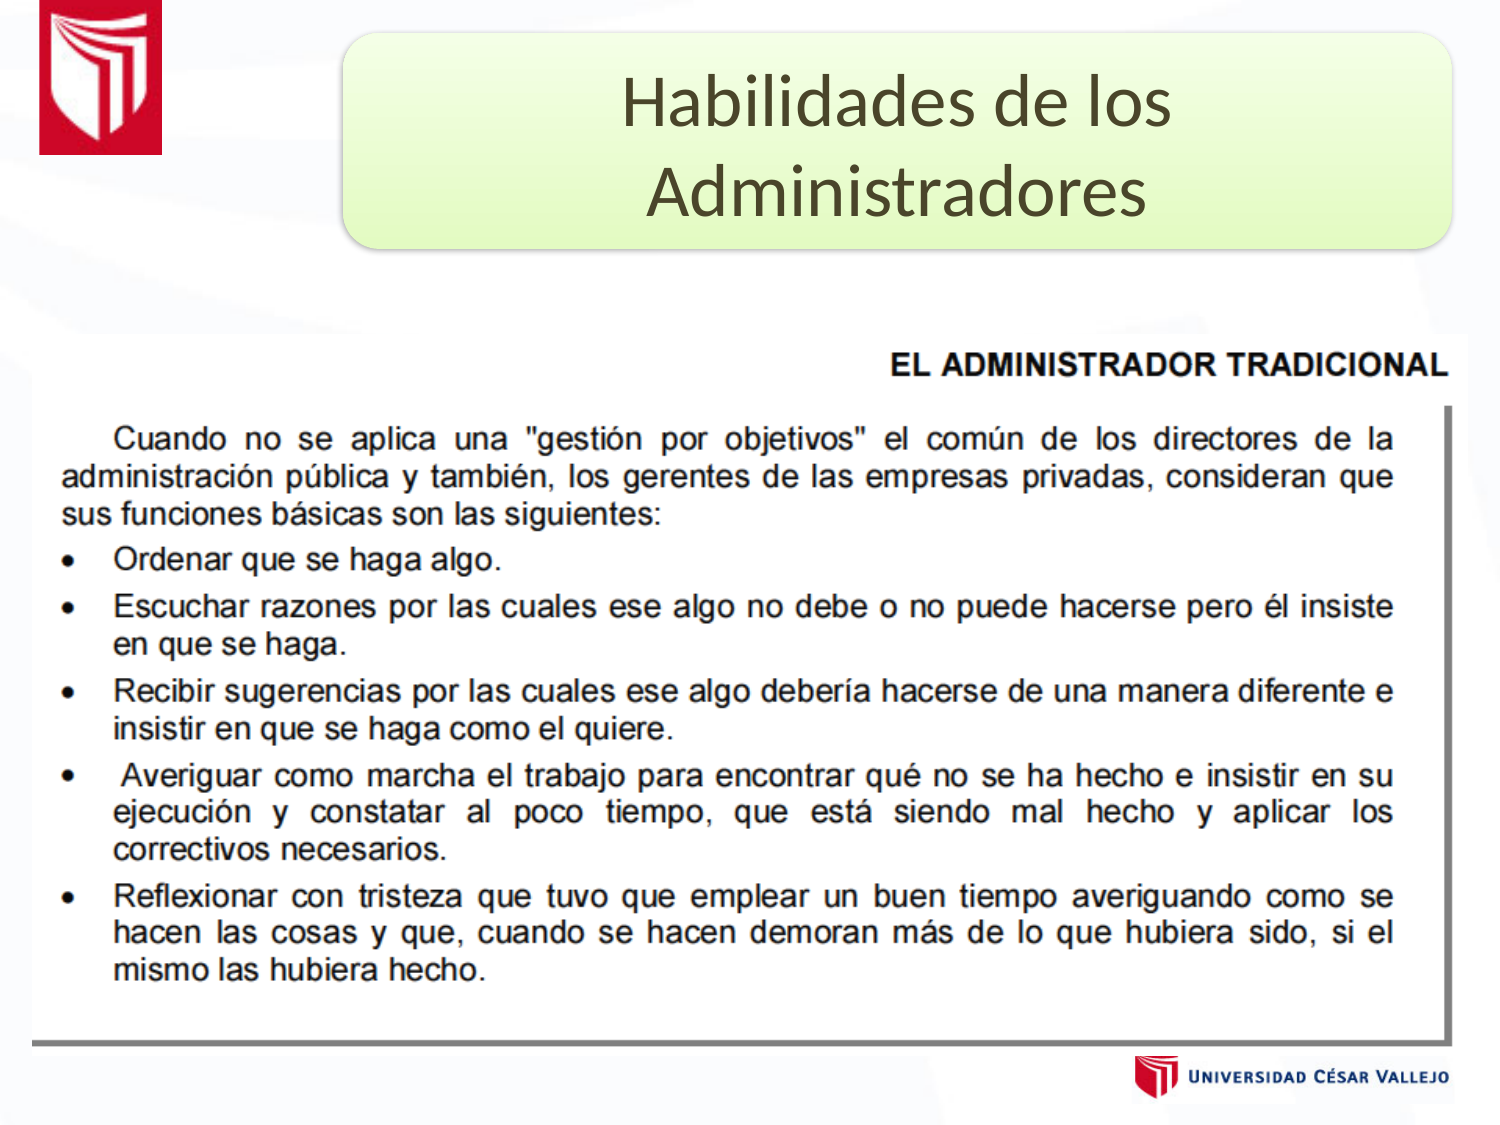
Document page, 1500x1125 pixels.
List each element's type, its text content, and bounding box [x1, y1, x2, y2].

picture [0, 0, 1500, 1125]
text_box Habilidades de los Administradores [342, 32, 1453, 250]
